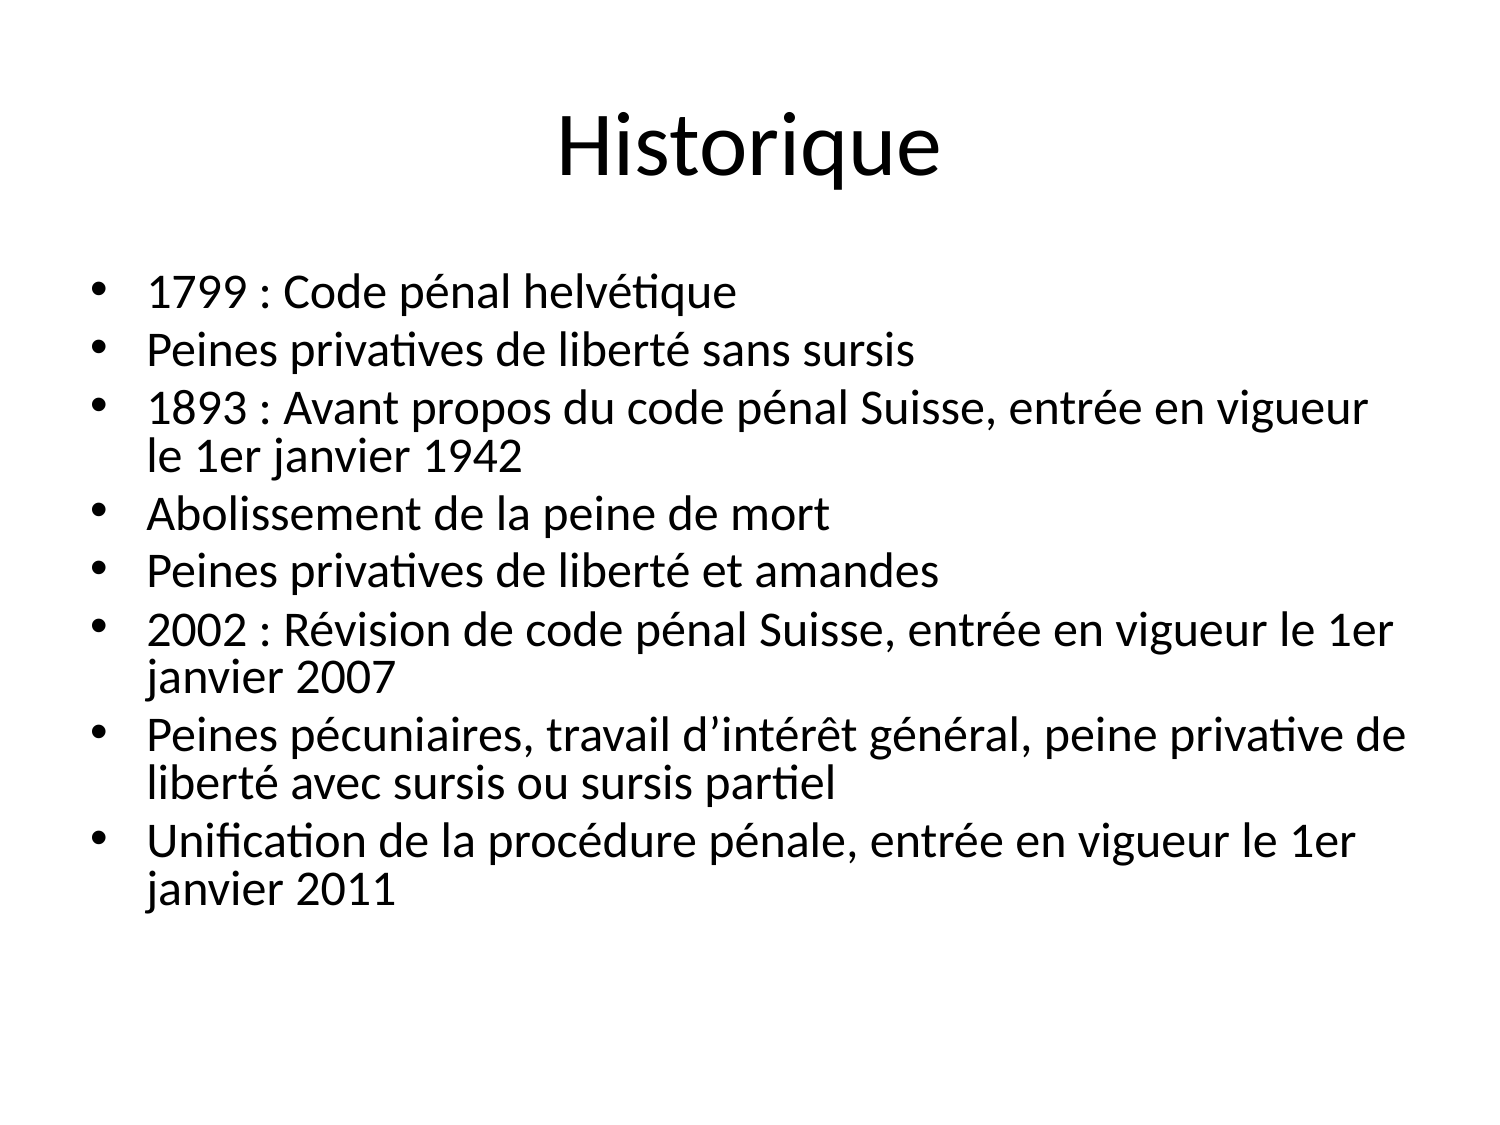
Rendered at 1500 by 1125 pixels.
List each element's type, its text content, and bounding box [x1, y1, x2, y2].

title Historique [74, 44, 1426, 233]
list 1799 : Code pénal helvétique Peines privatives de liberté sans sursis 1893 : Avant propos du code pénal Suisse, entrée en vigueur le 1er janvier 1942 Abolissement de la peine de mort Peines privatives de liberté et amandes 2002 : Révision de code pénal Suisse, entrée en vigueur le 1er janvier 2007 Peines pécuniaires, travail d’intérêt général, peine privative de liberté avec sursis ou sursis partiel Unification de la procédure pénale, entrée en vigueur le 1er janvier 2011 [74, 262, 1426, 1006]
